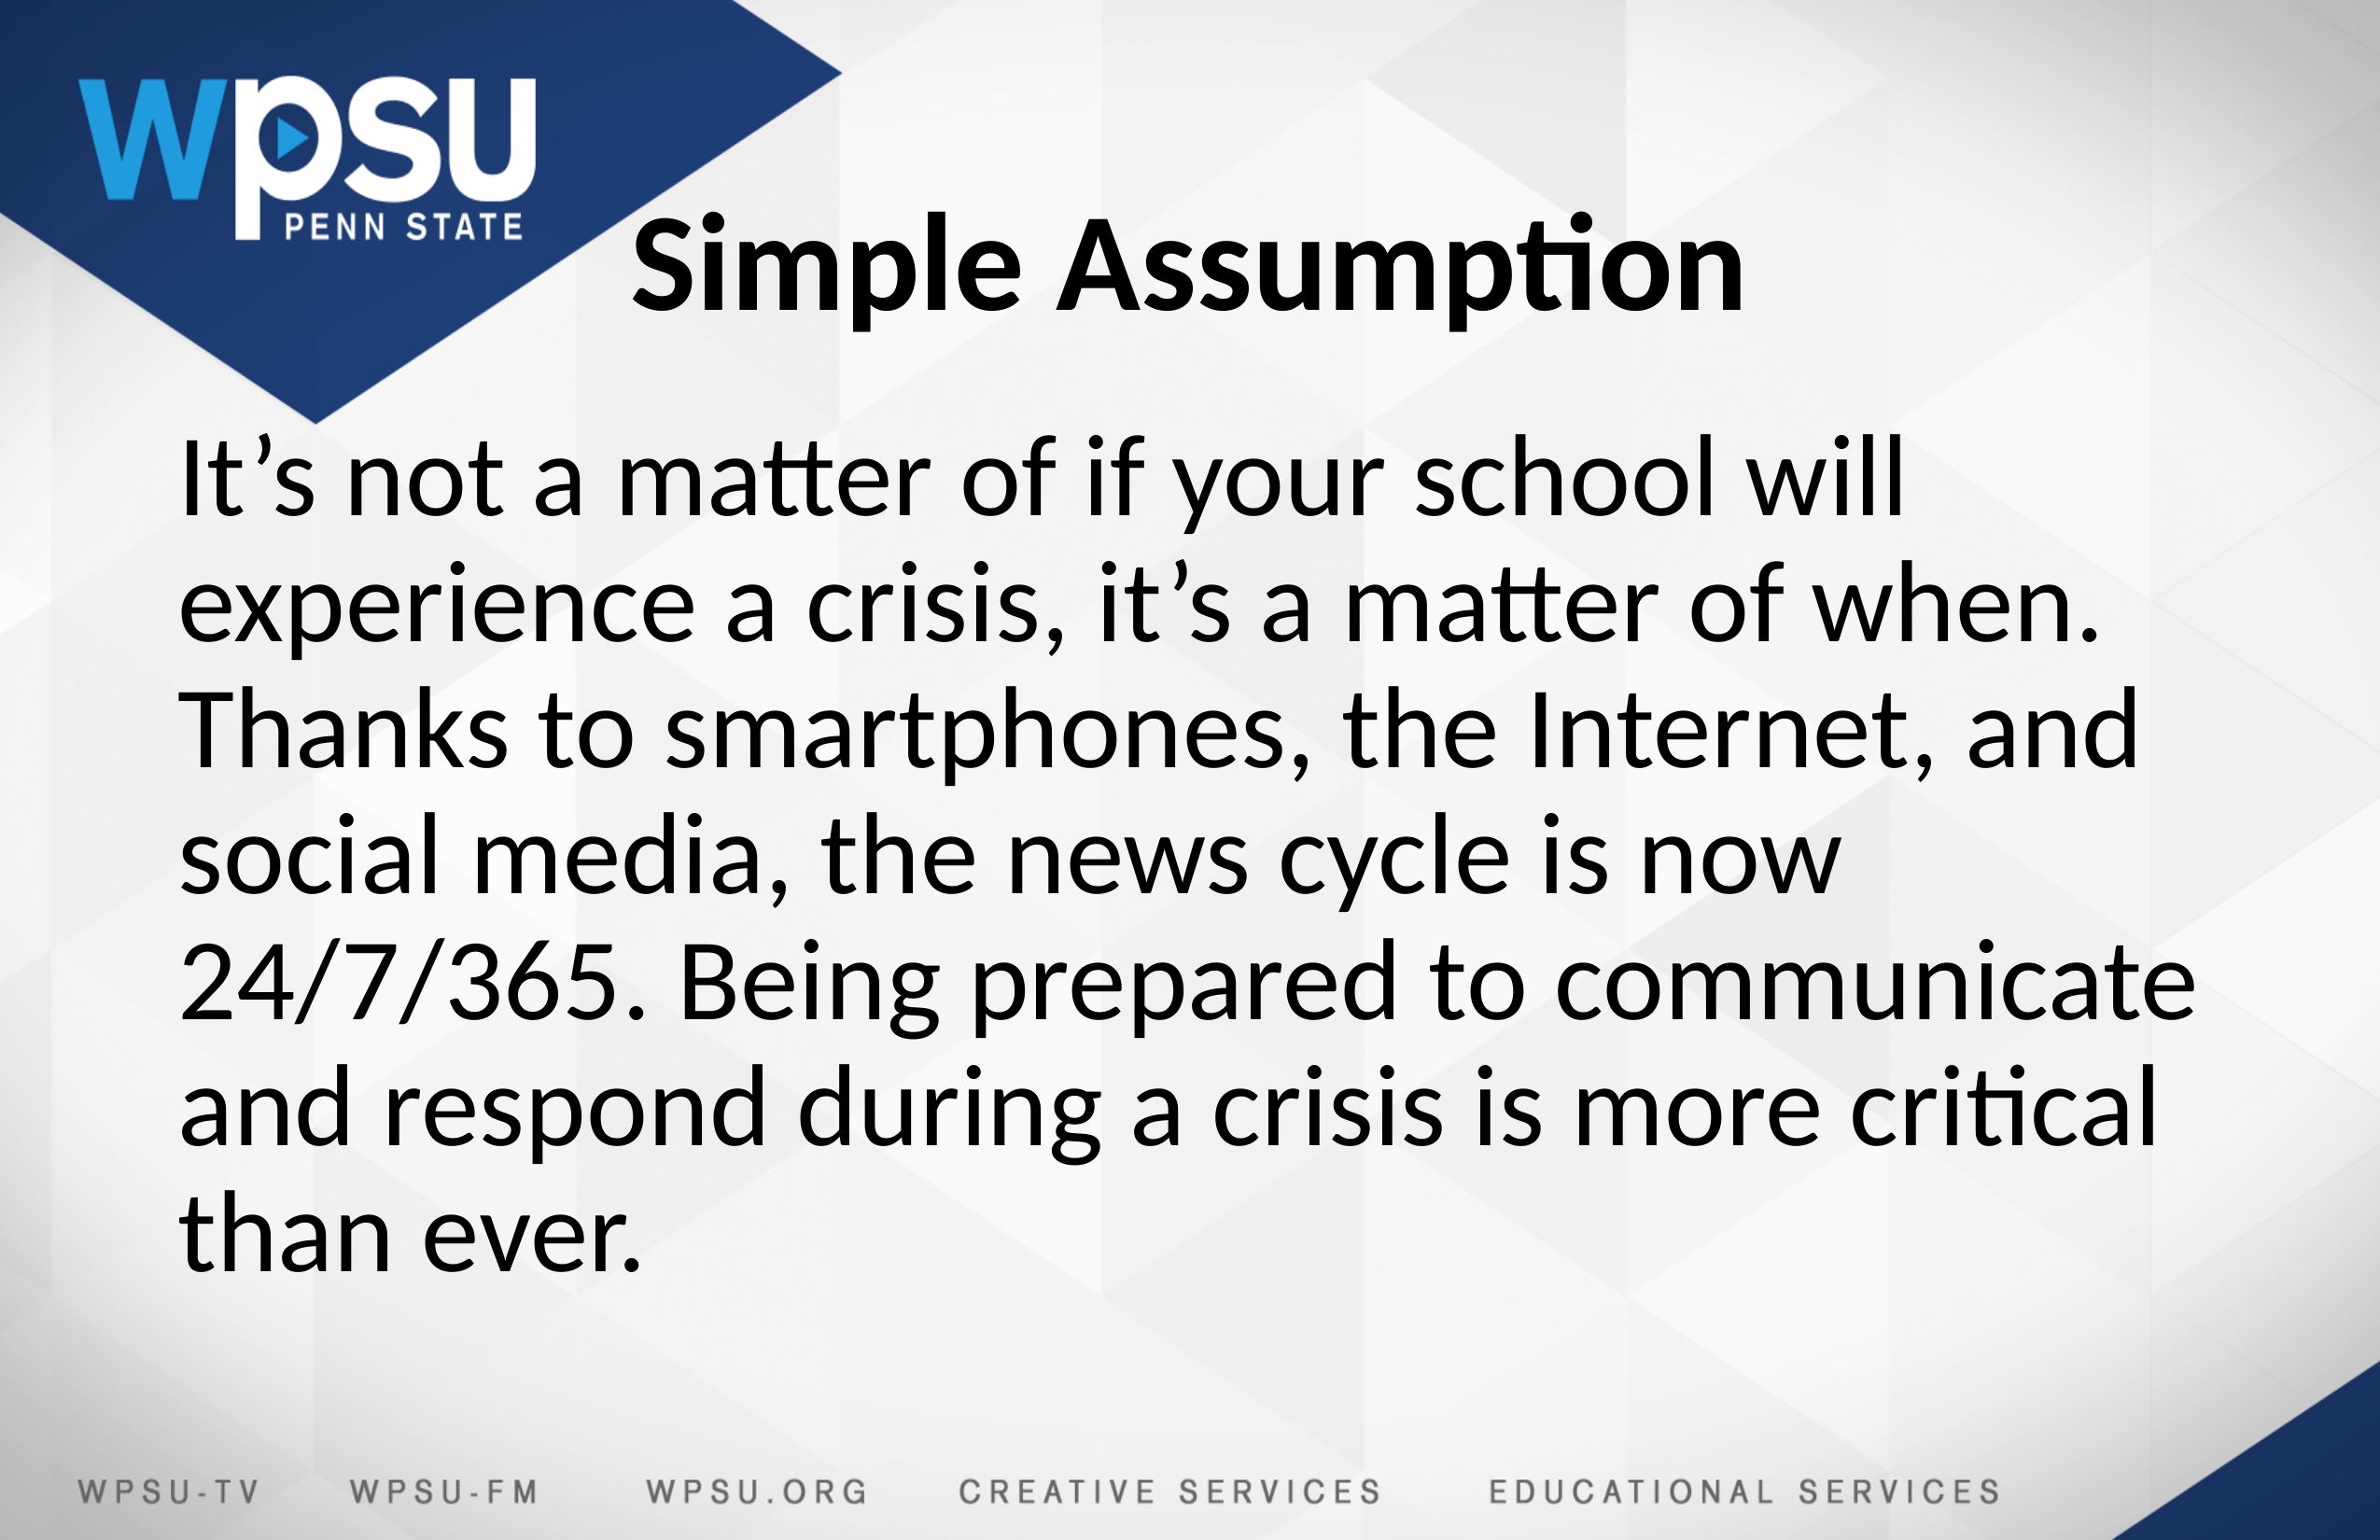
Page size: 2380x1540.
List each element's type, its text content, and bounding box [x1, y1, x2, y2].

list It’s not a matter of if your school will experience a crisis, it’s a matter of when. Thanks to smartphones, the Internet, and social media, the news cycle is now 24/7/365. Being prepared to communicate and respond during a crisis is more critical than ever. [163, 408, 2217, 1386]
title Simple Assumption [163, 116, 2217, 408]
picture [0, 0, 2380, 1540]
